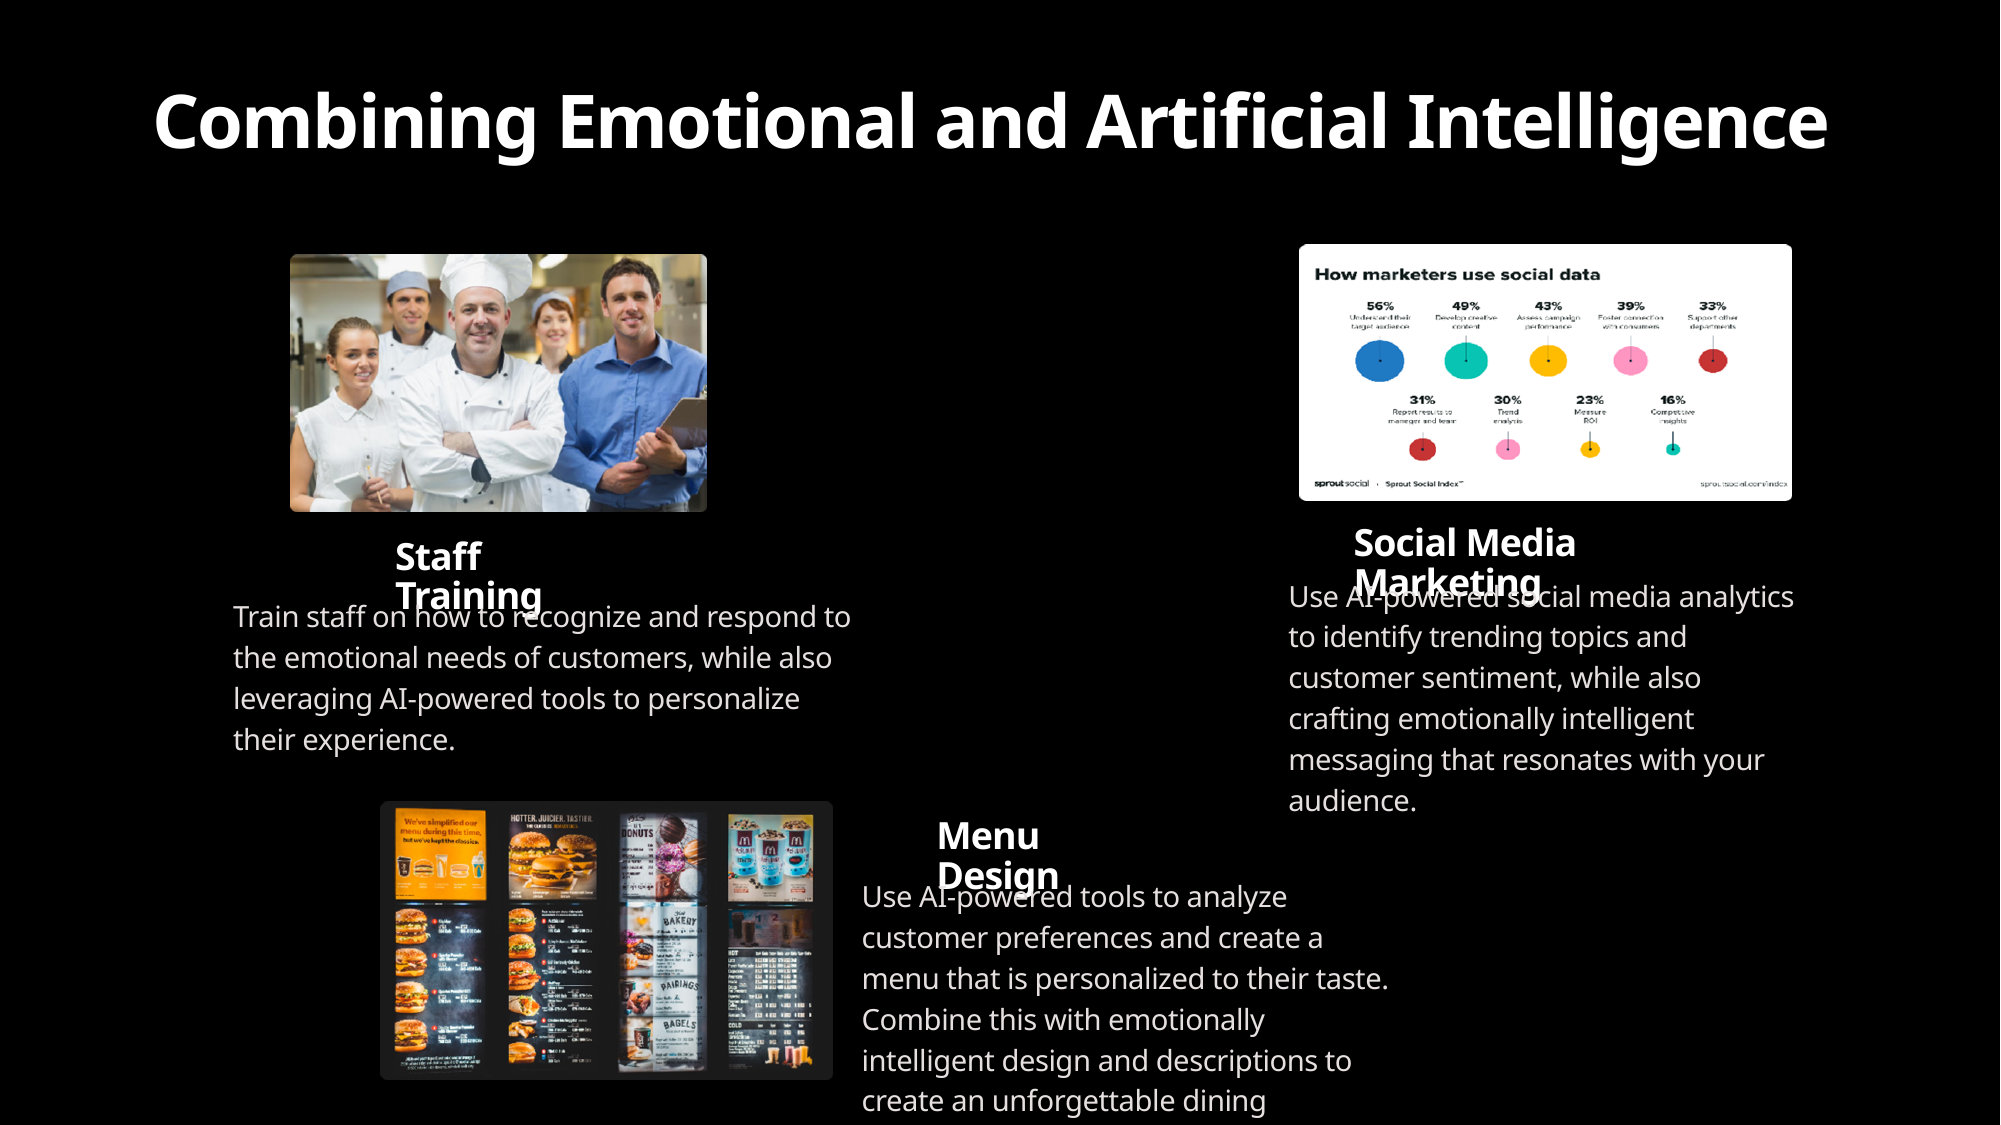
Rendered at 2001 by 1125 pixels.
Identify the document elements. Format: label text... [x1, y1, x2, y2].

text_box Staff Training [380, 530, 617, 585]
title Combining Emotional and Artificial Intelligence [137, 59, 1863, 278]
text_box Train staff on how to recognize and respond to the emotional needs of customers, while also leveraging AI-powered tools to personalize their experience. [218, 585, 871, 764]
text_box Menu Design [921, 810, 1158, 865]
picture [380, 800, 833, 1080]
text_box Social Media Marketing [1338, 516, 1727, 564]
picture [290, 254, 707, 512]
text_box Use AI-powered social media analytics to identify trending topics and customer sentiment, while also crafting emotionally intelligent messaging that resonates with your audience. [1273, 564, 1818, 825]
picture [1299, 243, 1792, 501]
text_box Use AI-powered tools to analyze customer preferences and create a menu that is personalized to their taste. Combine this with emotionally intelligent design and descriptions to create an unforgettable dining experience. [846, 865, 1415, 1125]
